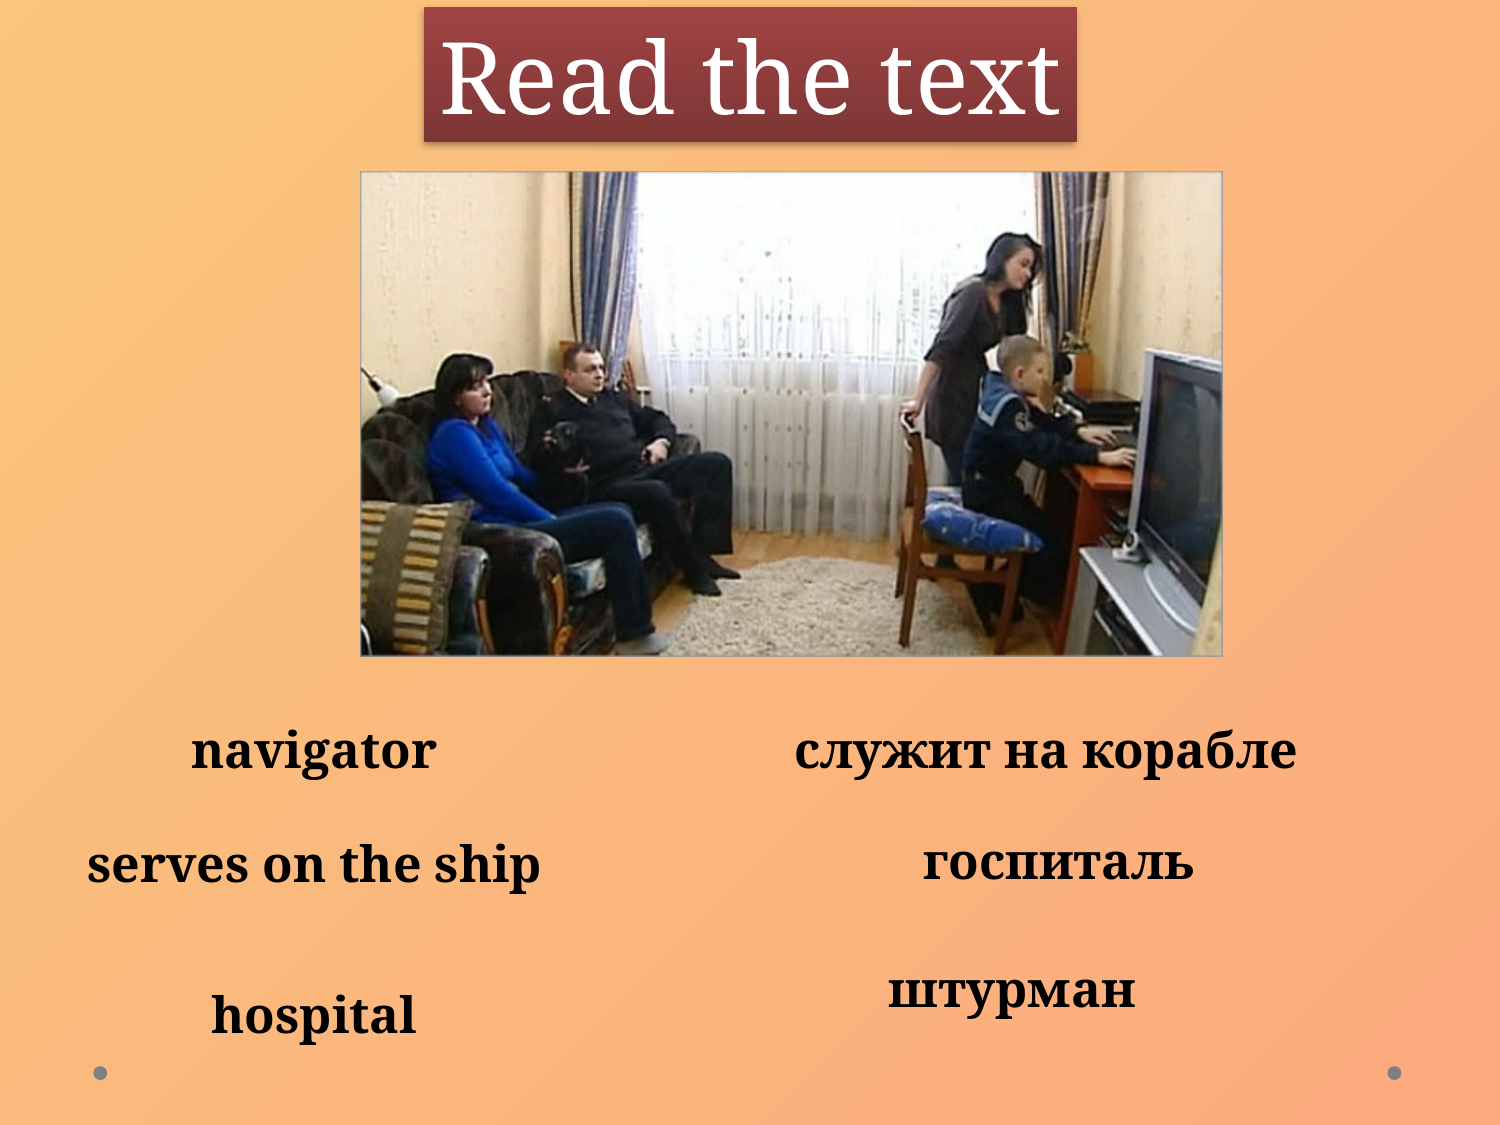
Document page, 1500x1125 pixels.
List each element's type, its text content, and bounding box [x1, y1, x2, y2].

text_box hospital [196, 975, 433, 1051]
text_box служит на корабле [779, 710, 1313, 786]
text_box Read the text [424, 7, 1077, 142]
picture [359, 171, 1223, 658]
text_box госпиталь [908, 822, 1210, 897]
text_box serves on the ship [72, 825, 557, 901]
text_box navigator [176, 710, 453, 786]
text_box штурман [874, 949, 1151, 1025]
